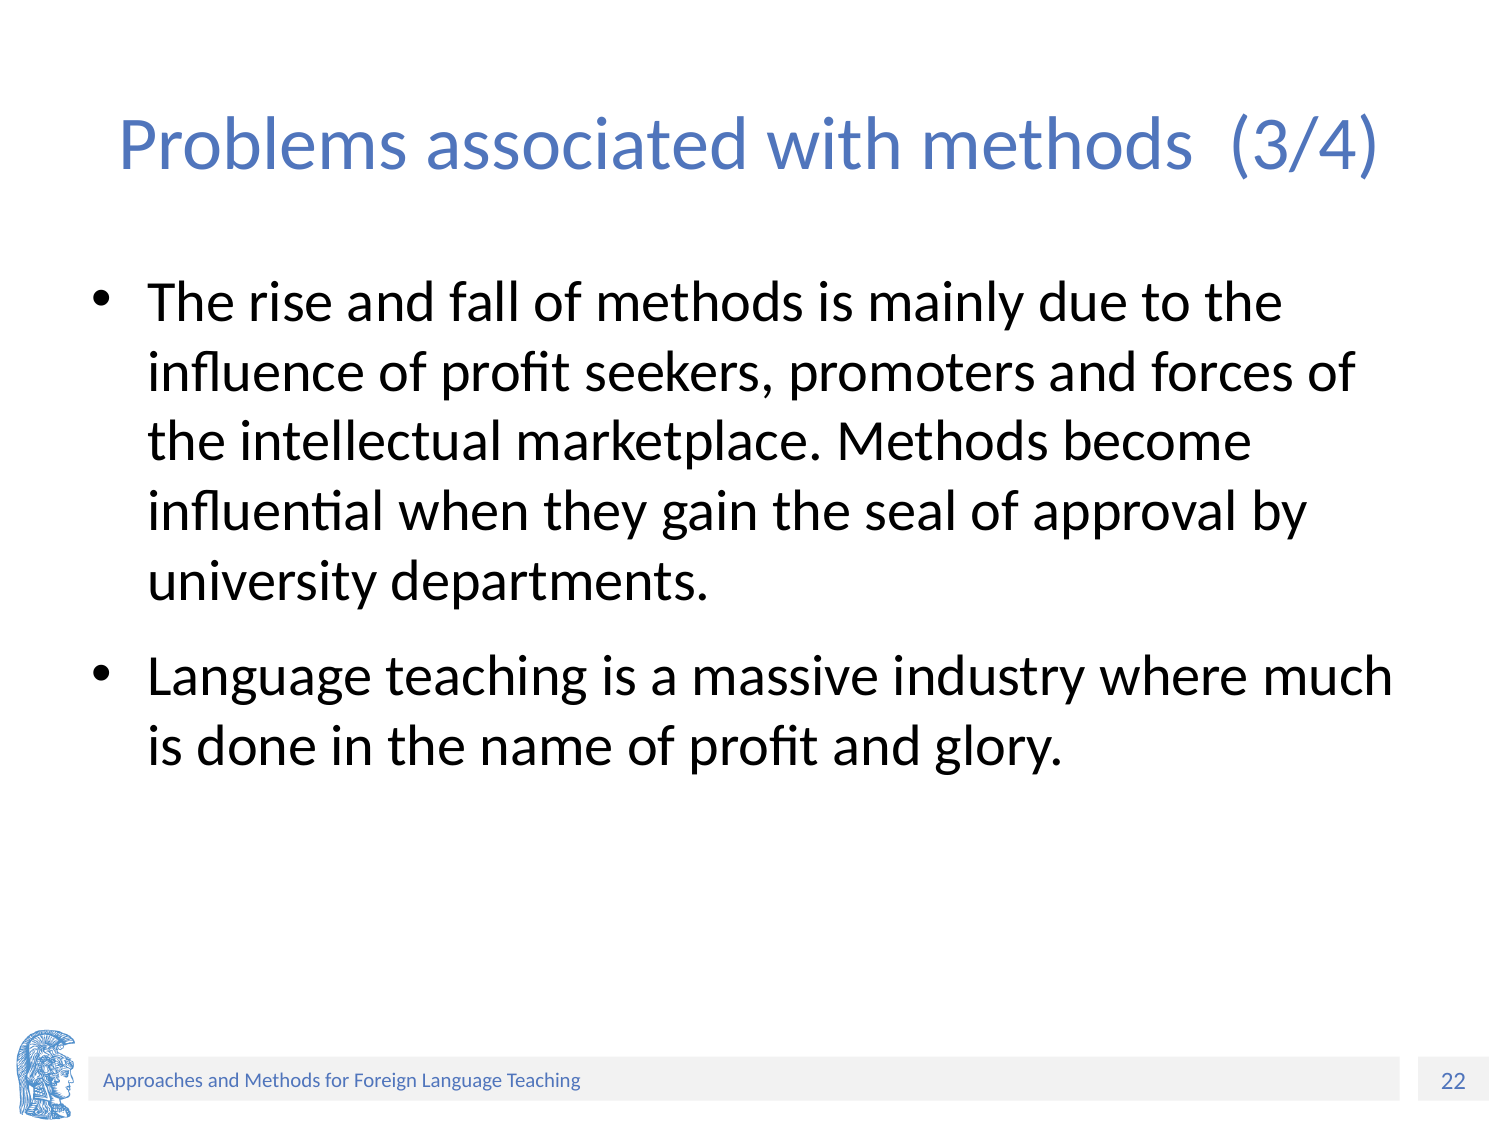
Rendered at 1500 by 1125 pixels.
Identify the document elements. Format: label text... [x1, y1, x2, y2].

title Problems associated with methods (3/4) [75, 45, 1425, 233]
picture [9, 1026, 81, 1120]
list The rise and fall of methods is mainly due to the influence of profit seekers, promoters and forces of the intellectual marketplace. Methods become influential when they gain the seal of approval by university departments. Language teaching is a massive industry where much is done in the name of profit and glory. [76, 255, 1427, 998]
